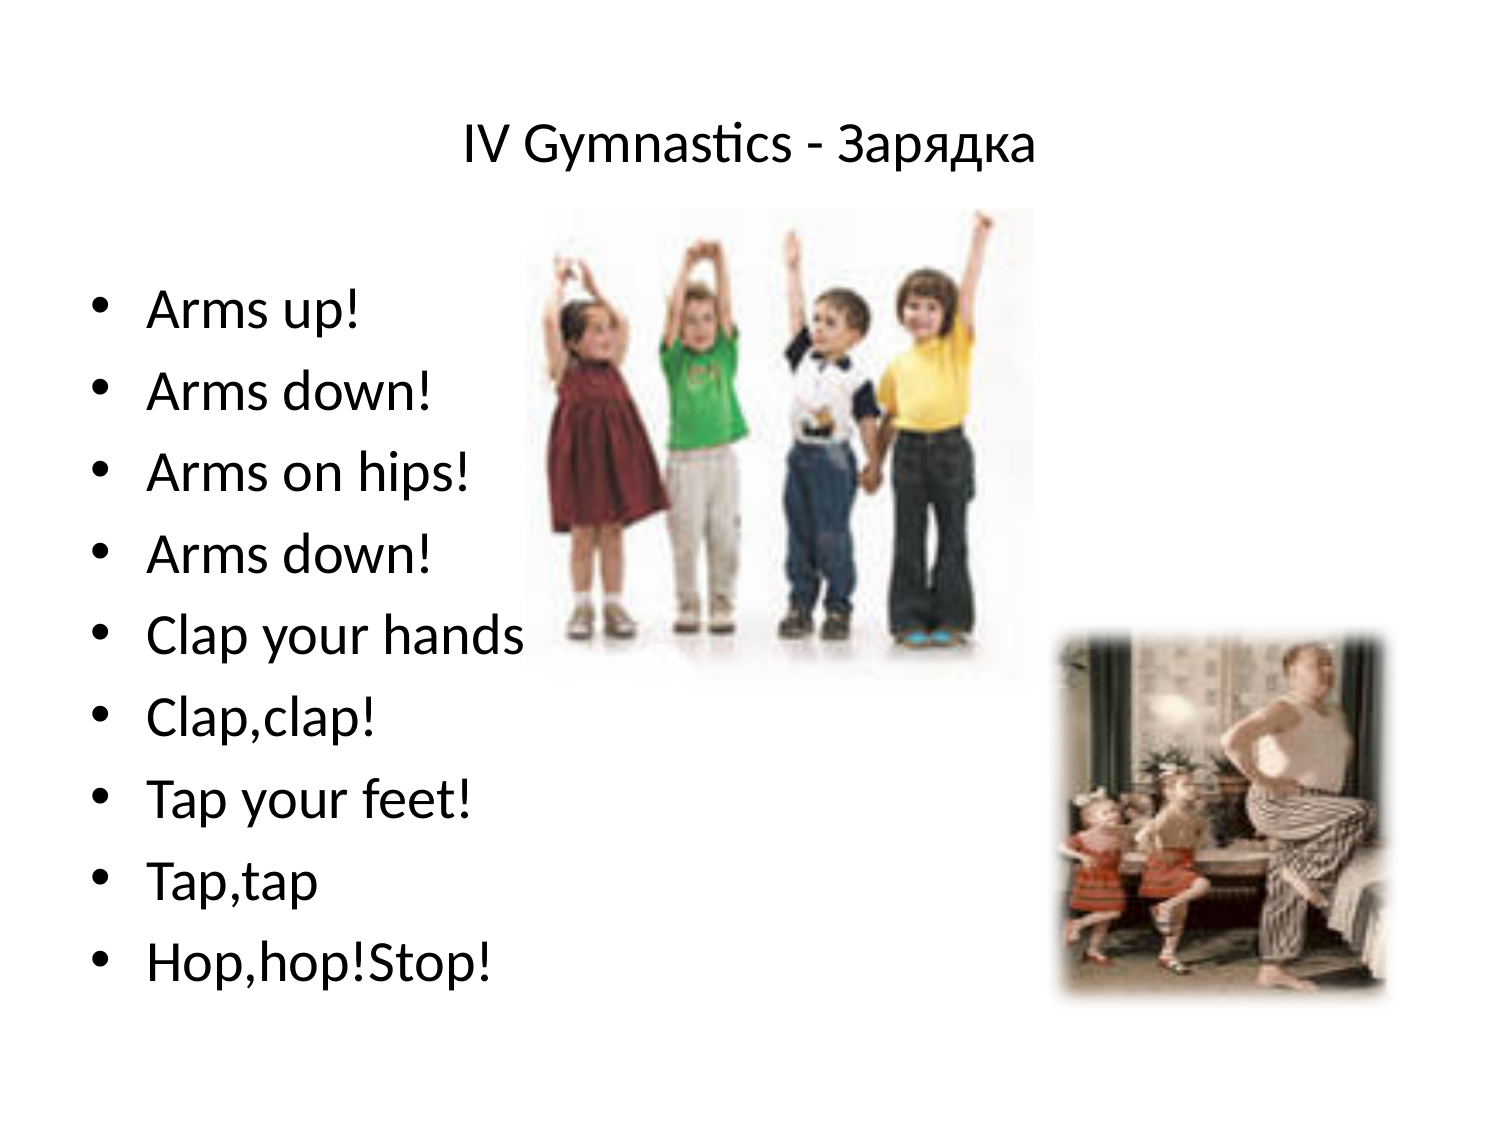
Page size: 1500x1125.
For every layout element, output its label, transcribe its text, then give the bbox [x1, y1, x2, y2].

picture [525, 207, 1034, 693]
title IV Gymnastics - Зарядка [75, 45, 1425, 233]
picture [1045, 621, 1400, 1012]
list Arms up! Arms down! Arms on hips! Arms down! Clap your hands, Clap,clap! Tap your feet! Tap,tap Hop,hop!Stop! [75, 262, 738, 1005]
